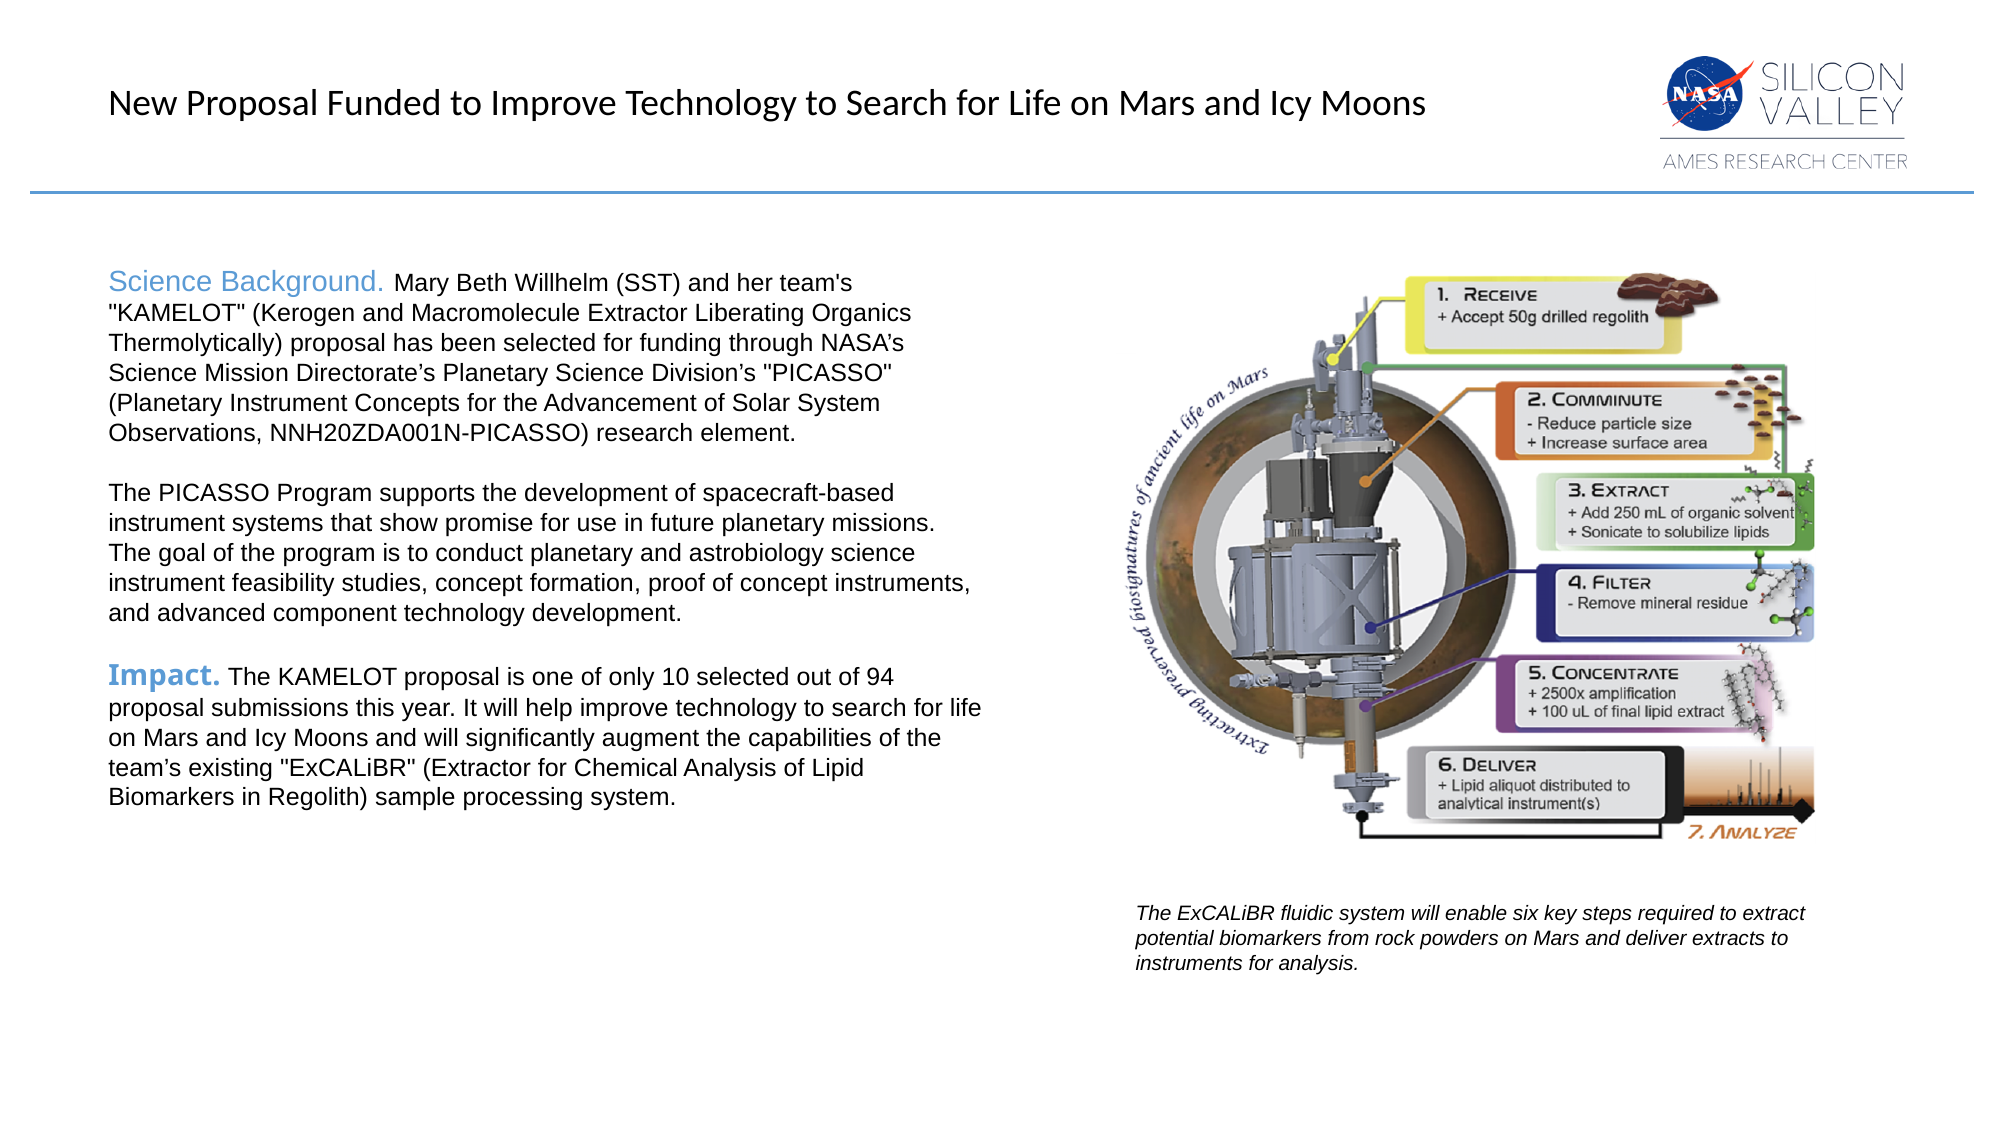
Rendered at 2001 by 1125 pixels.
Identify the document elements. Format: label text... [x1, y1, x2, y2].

text_box New Proposal Funded to Improve Technology to Search for Life on Mars and Icy Moons [93, 70, 1608, 131]
picture [1660, 56, 1907, 169]
text_box Science Background. Mary Beth Willhelm (SST) and her team's "KAMELOT" (Kerogen and Macromolecule Extractor Liberating Organics Thermolytically) proposal has been selected for funding through NASA’s Science Mission Directorate’s Planetary Science Division’s "PICASSO" (Planetary Instrument Concepts for the Advancement of Solar System Observations, NNH20ZDA001N-PICASSO) research element. The PICASSO Program supports the development of spacecraft-based instrument systems that show promise for use in future planetary missions. The goal of the program is to conduct planetary and astrobiology science instrument feasibility studies, concept formation, proof of concept instruments, and advanced component technology development. Impact. The KAMELOT proposal is one of only 10 selected out of 94 proposal submissions this year. It will help improve technology to search for life on Mars and Icy Moons and will significantly augment the capabilities of the team’s existing "ExCALiBR" (Extractor for Chemical Analysis of Lipid Biomarkers in Regolith) sample processing system. [93, 254, 1000, 849]
picture [1103, 244, 1841, 856]
text_box The ExCALiBR fluidic system will enable six key steps required to extract potential biomarkers from rock powders on Mars and deliver extracts to instruments for analysis. [1120, 891, 1869, 982]
